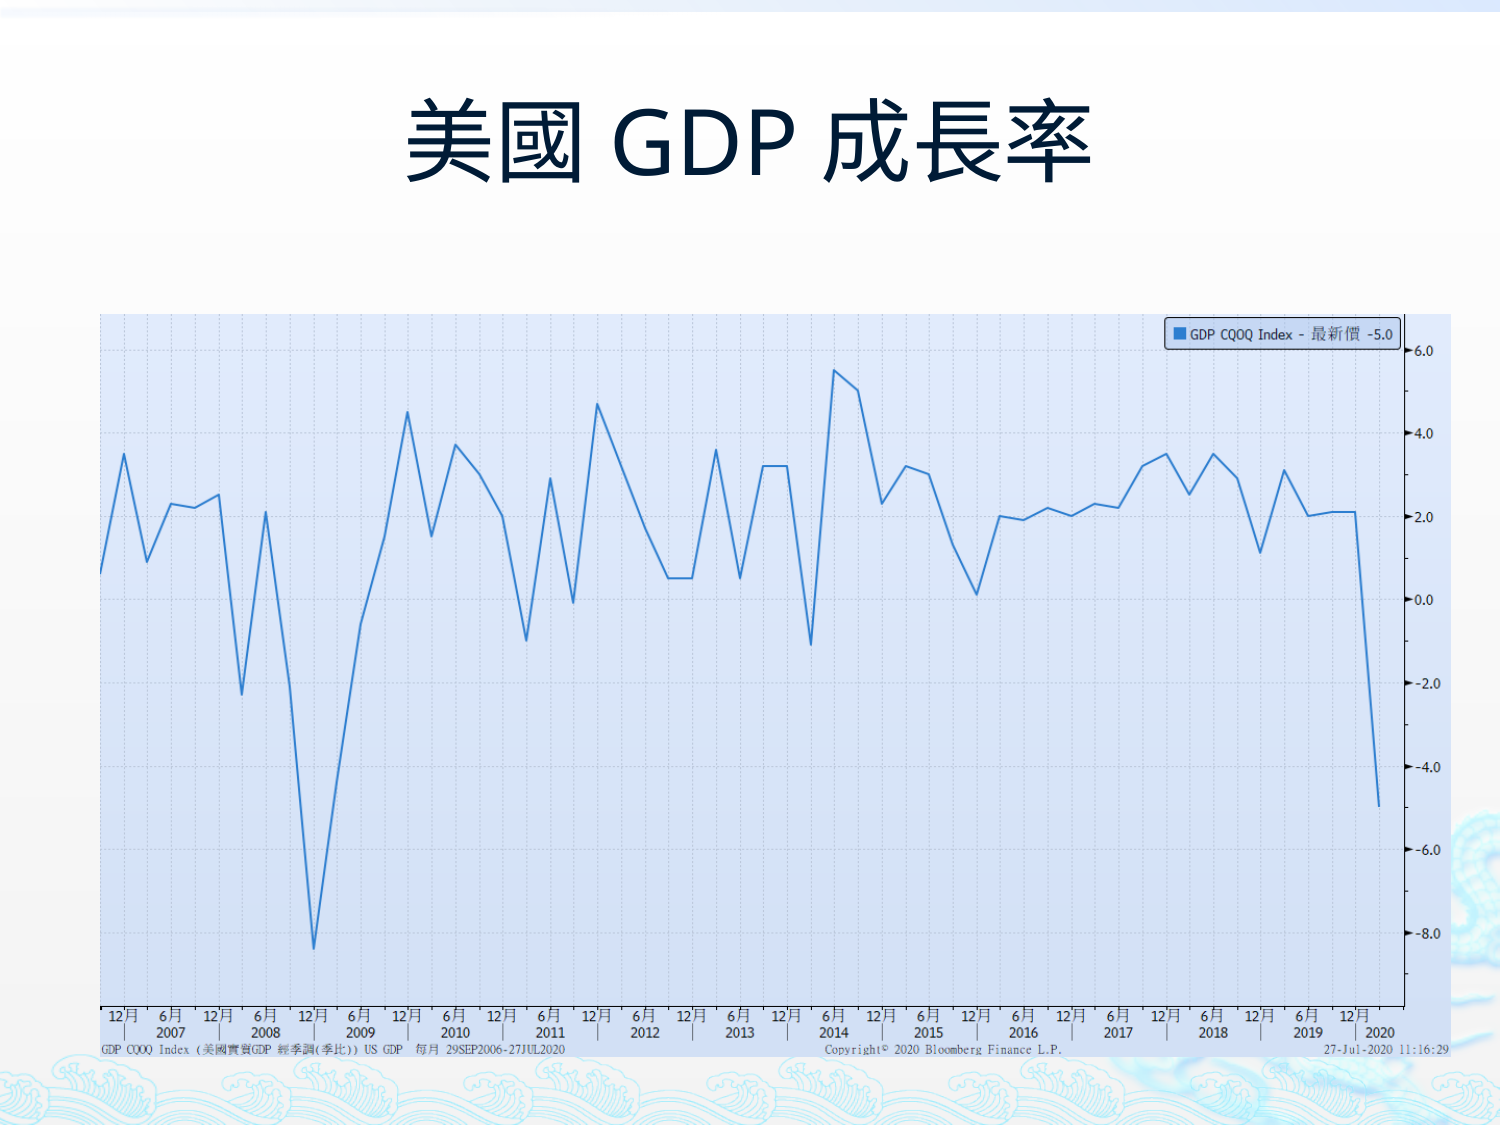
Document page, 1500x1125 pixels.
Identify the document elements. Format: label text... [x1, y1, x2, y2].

title 美國GDP成長率 [75, 45, 1425, 233]
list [99, 313, 1451, 1058]
